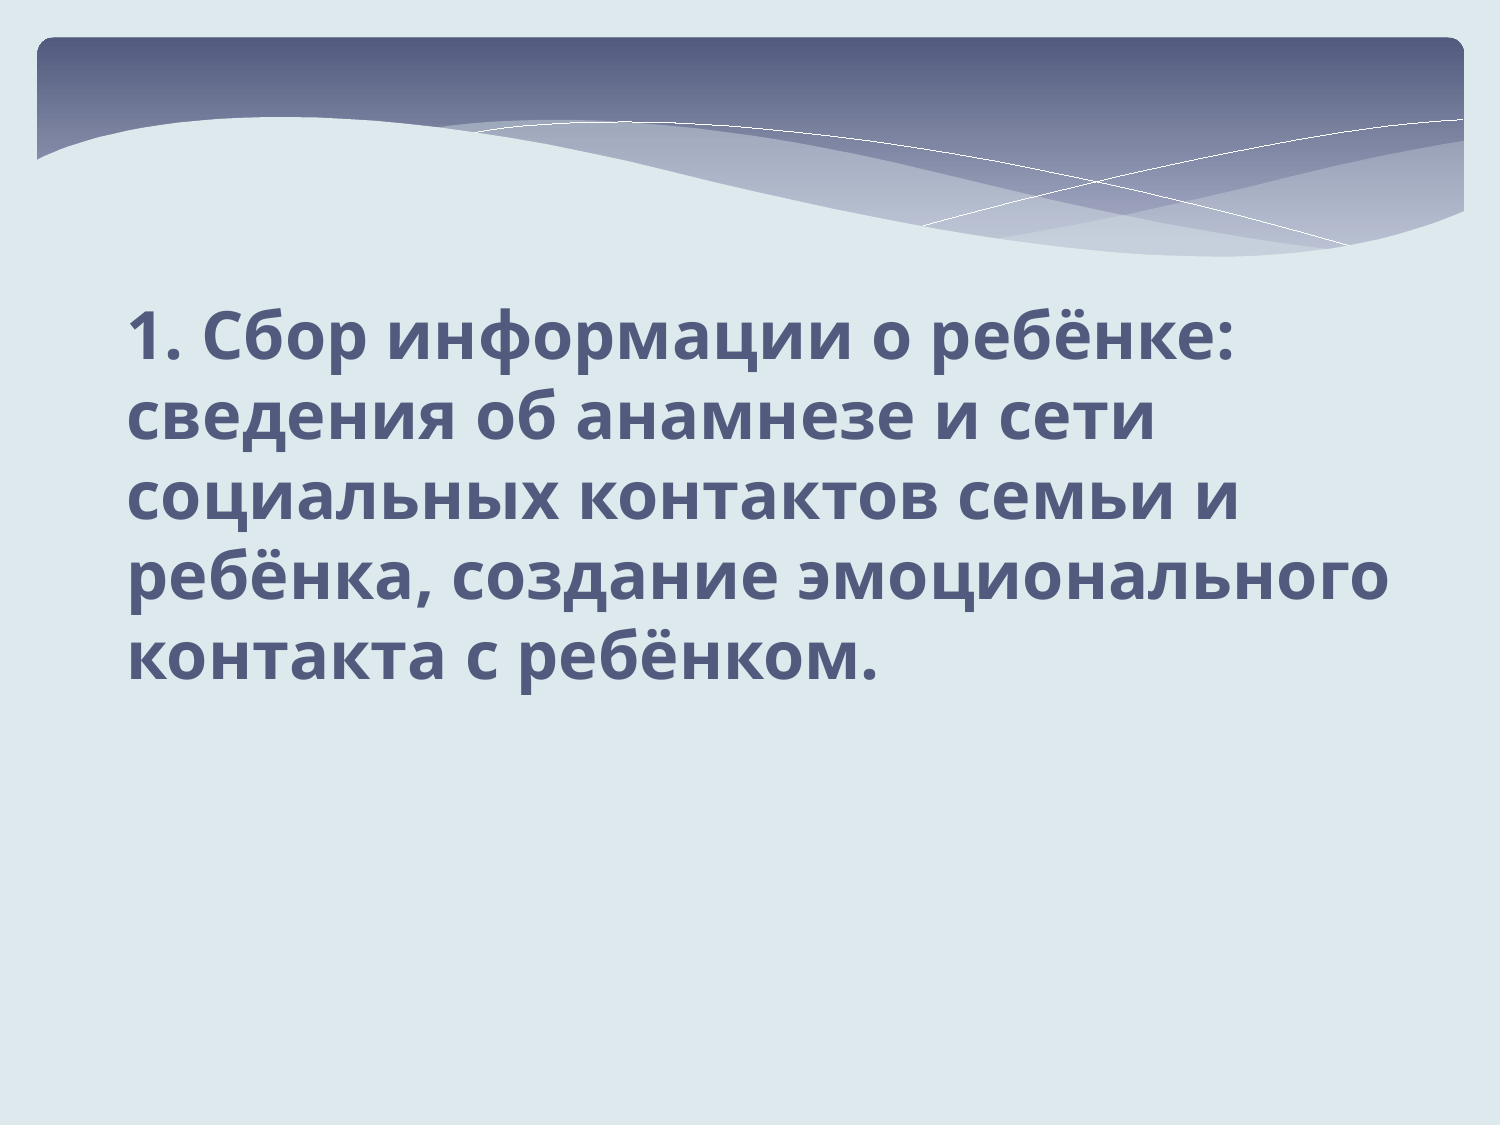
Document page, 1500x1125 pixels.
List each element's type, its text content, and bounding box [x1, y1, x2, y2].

text_box 1. Сбор информации о ребёнке: сведения об анамнезе и сети социальных контактов семьи и ребёнка, создание эмоционального контакта с ребёнком. [112, 125, 1435, 1020]
